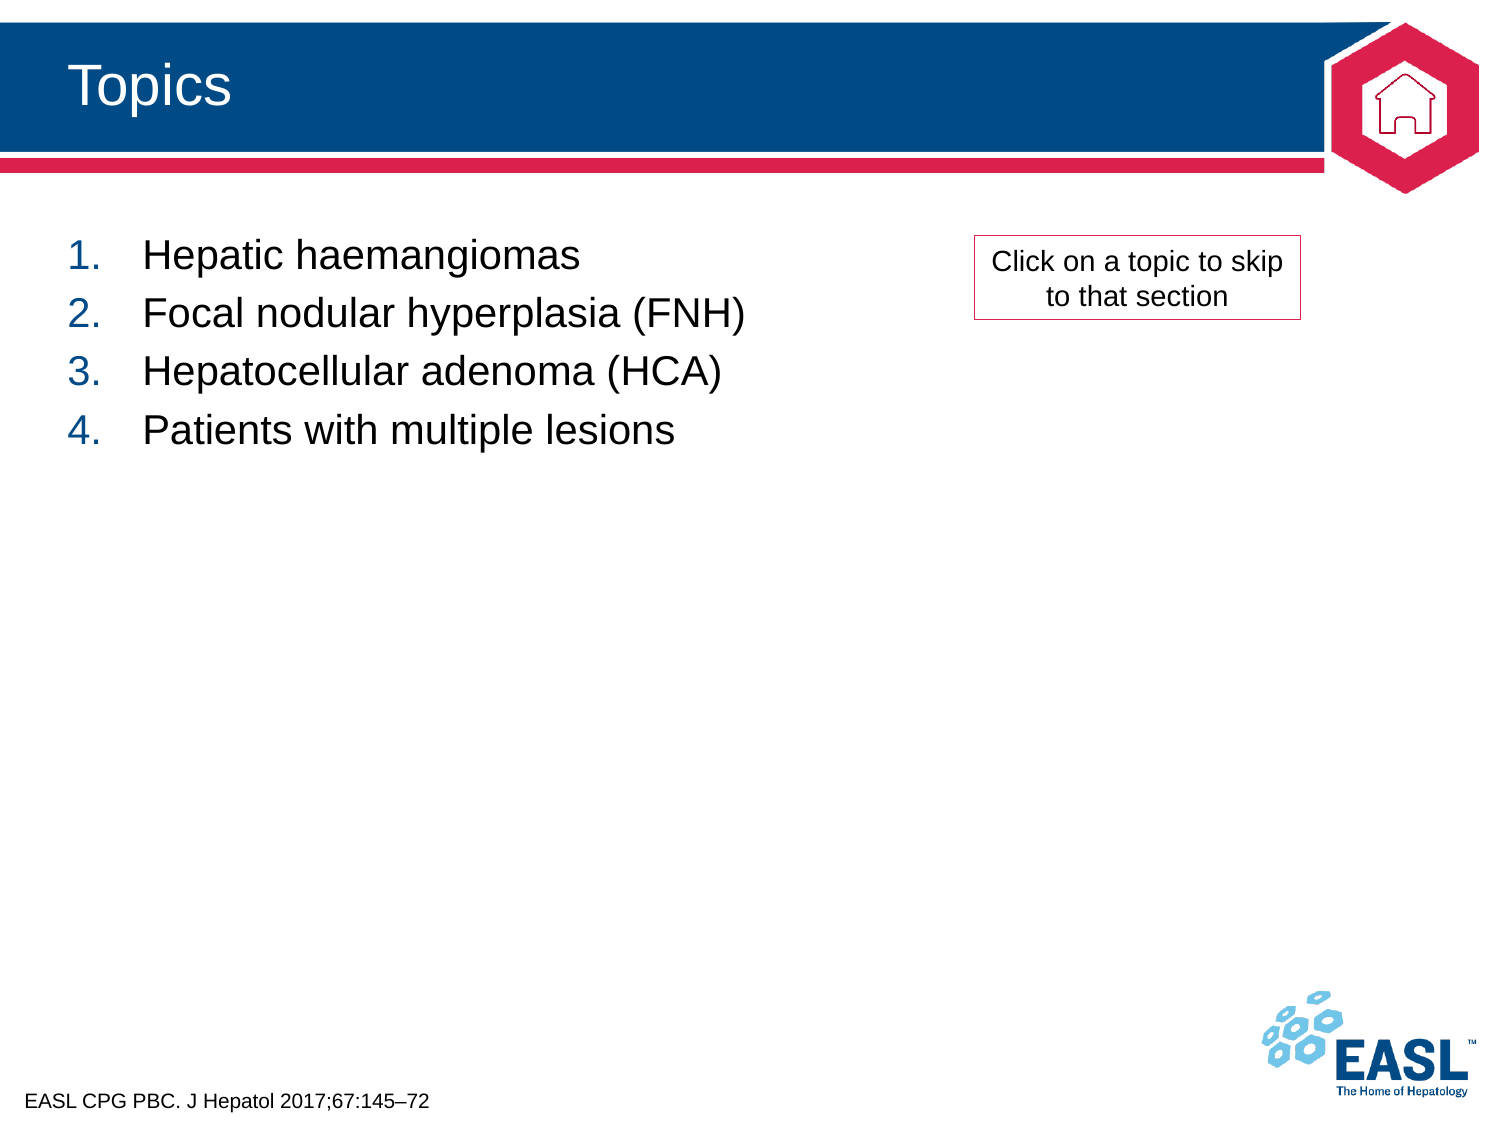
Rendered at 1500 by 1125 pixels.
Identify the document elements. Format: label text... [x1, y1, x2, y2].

text_box [41, 226, 777, 278]
picture [1257, 987, 1479, 1100]
text_box [41, 407, 777, 458]
title Topics [52, 23, 1306, 150]
list EASL CPG PBC. J Hepatol 2017;67:145–72 [0, 1062, 1235, 1125]
text_box Click on a topic to skip to that section [974, 235, 1301, 320]
text_box [41, 287, 777, 338]
text_box [41, 347, 777, 399]
picture [0, 22, 1479, 194]
list Hepatic haemangiomas Focal nodular hyperplasia (FNH) Hepatocellular adenoma (HCA) Patients with multiple lesions [52, 219, 1448, 979]
